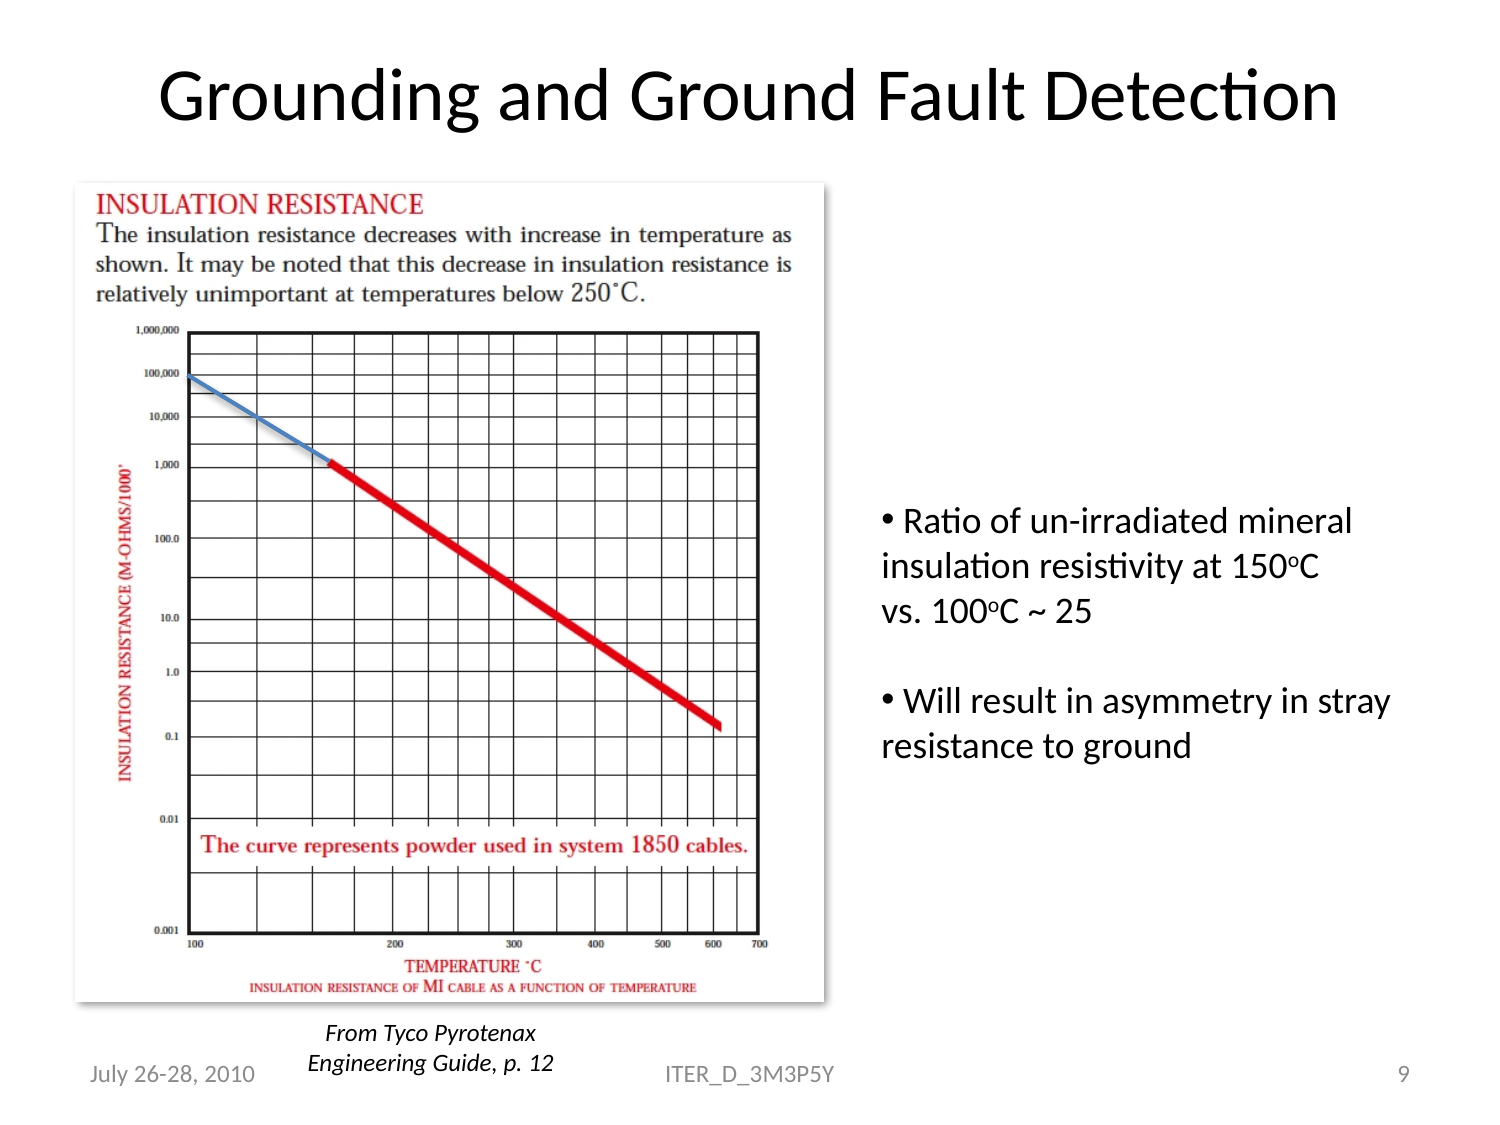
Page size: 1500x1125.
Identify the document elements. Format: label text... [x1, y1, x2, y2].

picture [74, 183, 824, 1003]
text_box From Tyco Pyrotenax Engineering Guide, p. 12 [292, 1010, 570, 1084]
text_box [187, 374, 330, 462]
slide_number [75, 1042, 425, 1103]
title Grounding and Ground Fault Detection [75, 0, 1425, 184]
text_box Ratio of un-irradiated mineral insulation resistivity at 150oC vs. 100oC ~ 25 Will result in asymmetry in stray resistance to ground [866, 488, 1475, 819]
footer ITER_D_3M3P5Y [512, 1042, 988, 1103]
slide_number 9 [1074, 1042, 1425, 1103]
